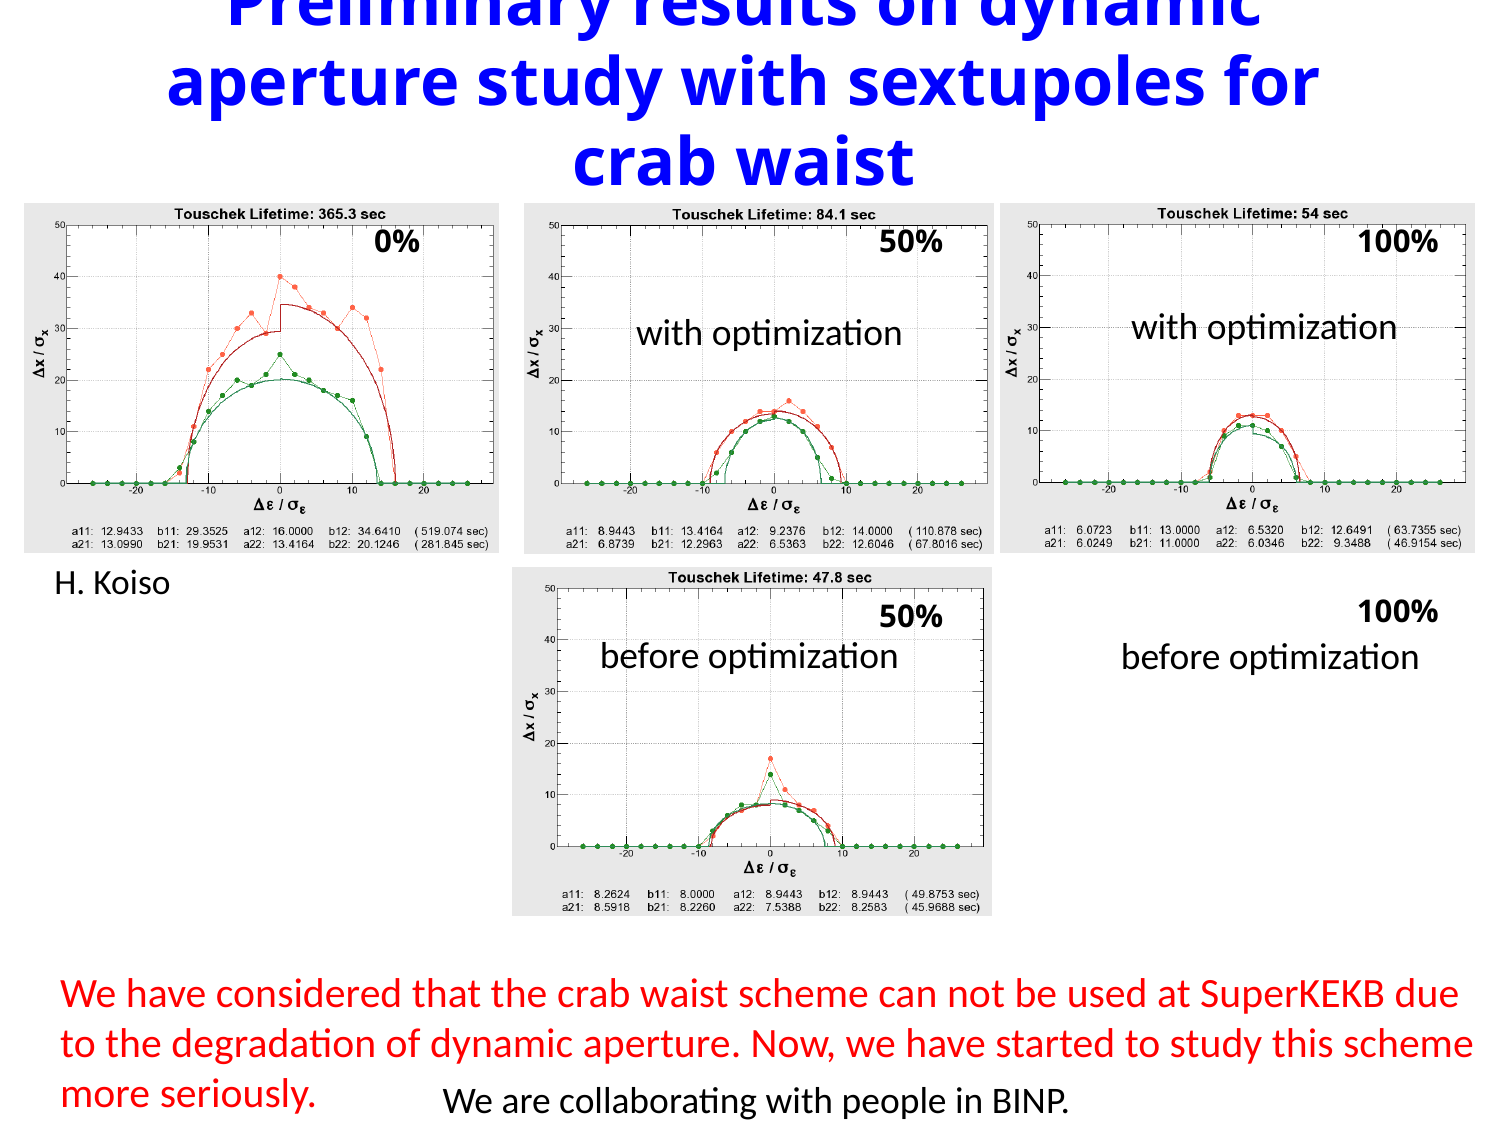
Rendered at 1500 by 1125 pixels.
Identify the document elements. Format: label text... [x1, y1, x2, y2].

picture [1000, 203, 1475, 554]
picture [512, 567, 992, 916]
text_box H. Koiso [54, 562, 172, 602]
text_box We are collaborating with people in BINP. [427, 1068, 1086, 1125]
picture [1000, 565, 1469, 911]
picture [523, 203, 994, 555]
text_box We have considered that the crab waist scheme can not be used at SuperKEKB due to the degradation of dynamic aperture. Now, we have started to study this scheme more seriously. [45, 958, 1490, 1124]
title Preliminary results on dynamic aperture study with sextupoles for crab waist [112, 16, 1376, 142]
picture [24, 203, 499, 553]
